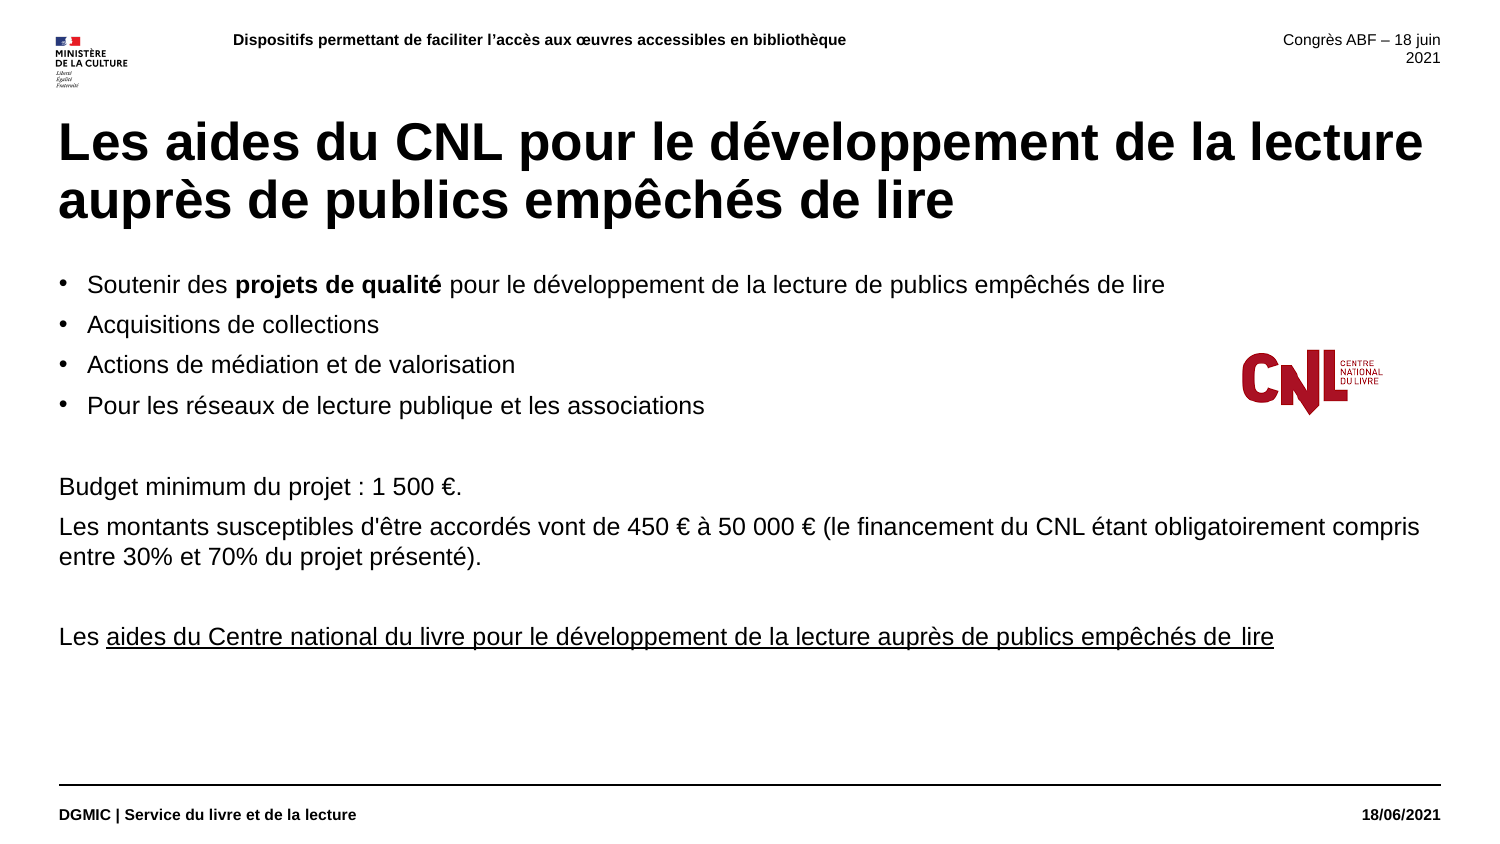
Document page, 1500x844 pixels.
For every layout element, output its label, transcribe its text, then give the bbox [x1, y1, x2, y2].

picture [47, 28, 136, 96]
title Les aides du CNL pour le développement de la lecture auprès de publics empêchés de lire [59, 114, 1441, 268]
list Soutenir des projets de qualité pour le développement de la lecture de publics empêchés de lire Acquisitions de collections Actions de médiation et de valorisation Pour les réseaux de lecture publique et les associations Budget minimum du projet : 1 500 €. Les montants susceptibles d'être accordés vont de 450 € à 50 000 € (le financement du CNL étant obligatoirement compris entre 30% et 70% du projet présenté). Les aides du Centre national du livre pour le développement de la lecture auprès de publics empêchés de lire [59, 268, 1441, 738]
footer DGMIC | Service du livre et de la lecture [59, 784, 1028, 844]
picture [1182, 290, 1442, 474]
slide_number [1249, 784, 1441, 844]
list Dispositifs permettant de faciliter l’accès aux œuvres accessibles en bibliothèque Congrès ABF – 18 juin 2021 [194, 29, 1441, 89]
